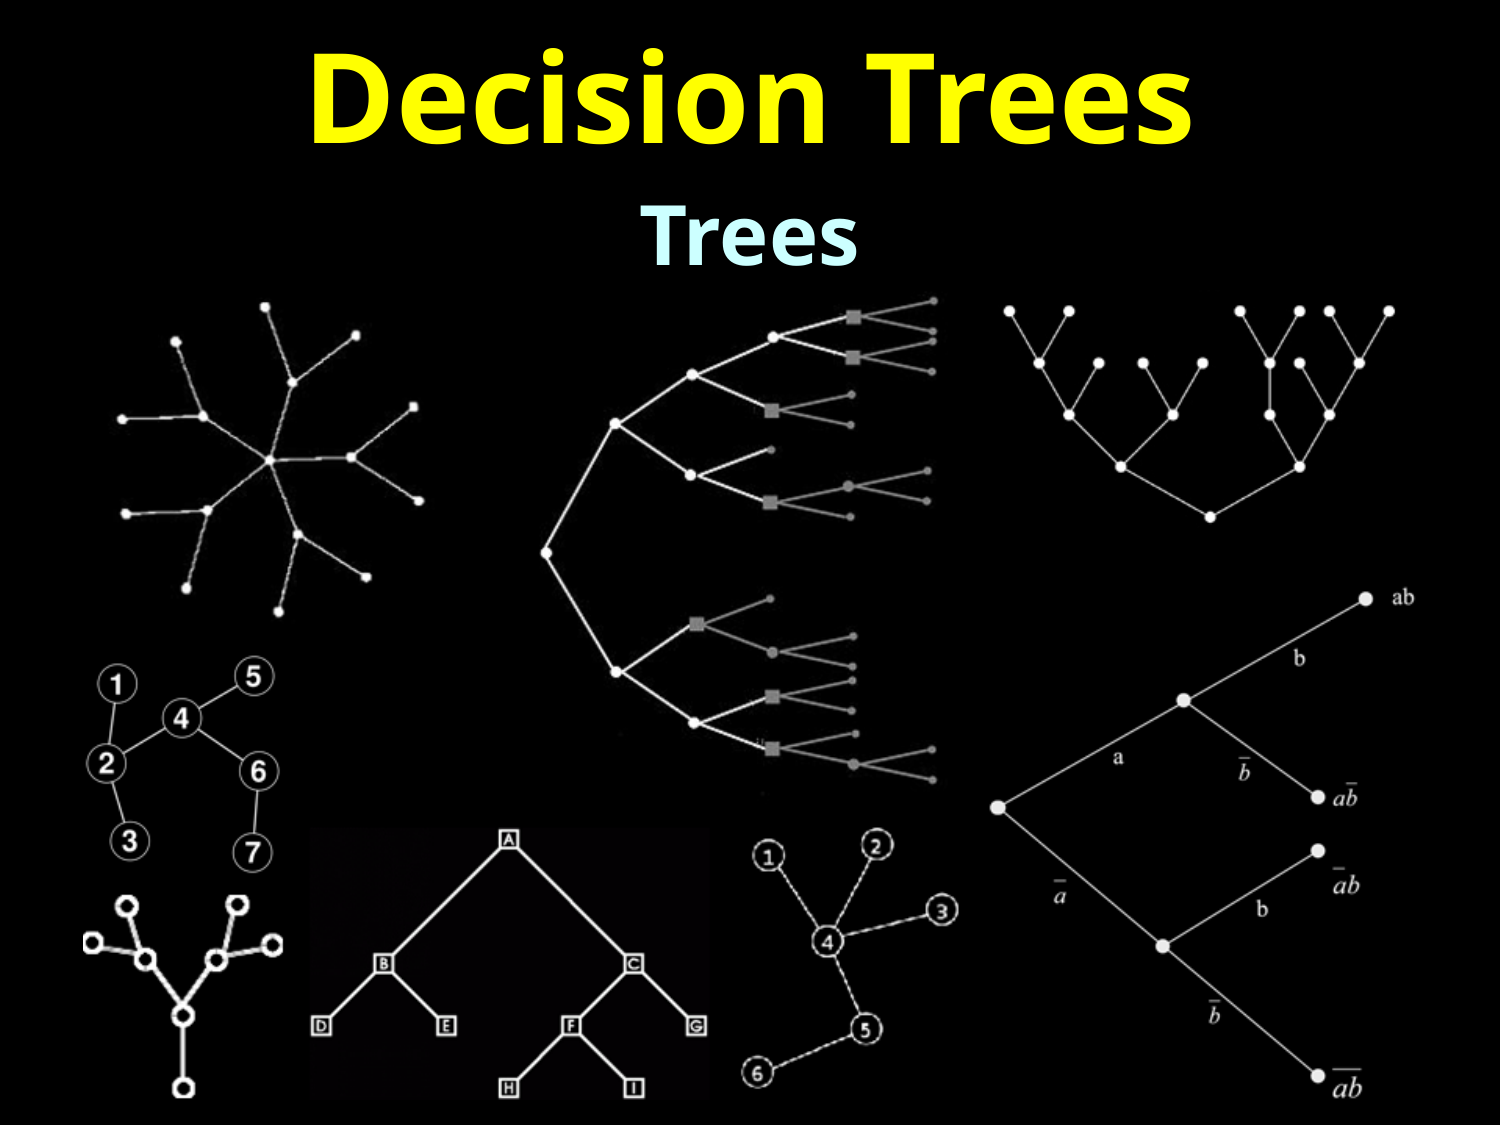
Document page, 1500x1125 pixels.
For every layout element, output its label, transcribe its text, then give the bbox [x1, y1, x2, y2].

picture [83, 290, 1417, 1101]
list Trees [75, 174, 1425, 1100]
title Decision Trees [0, 0, 1500, 188]
